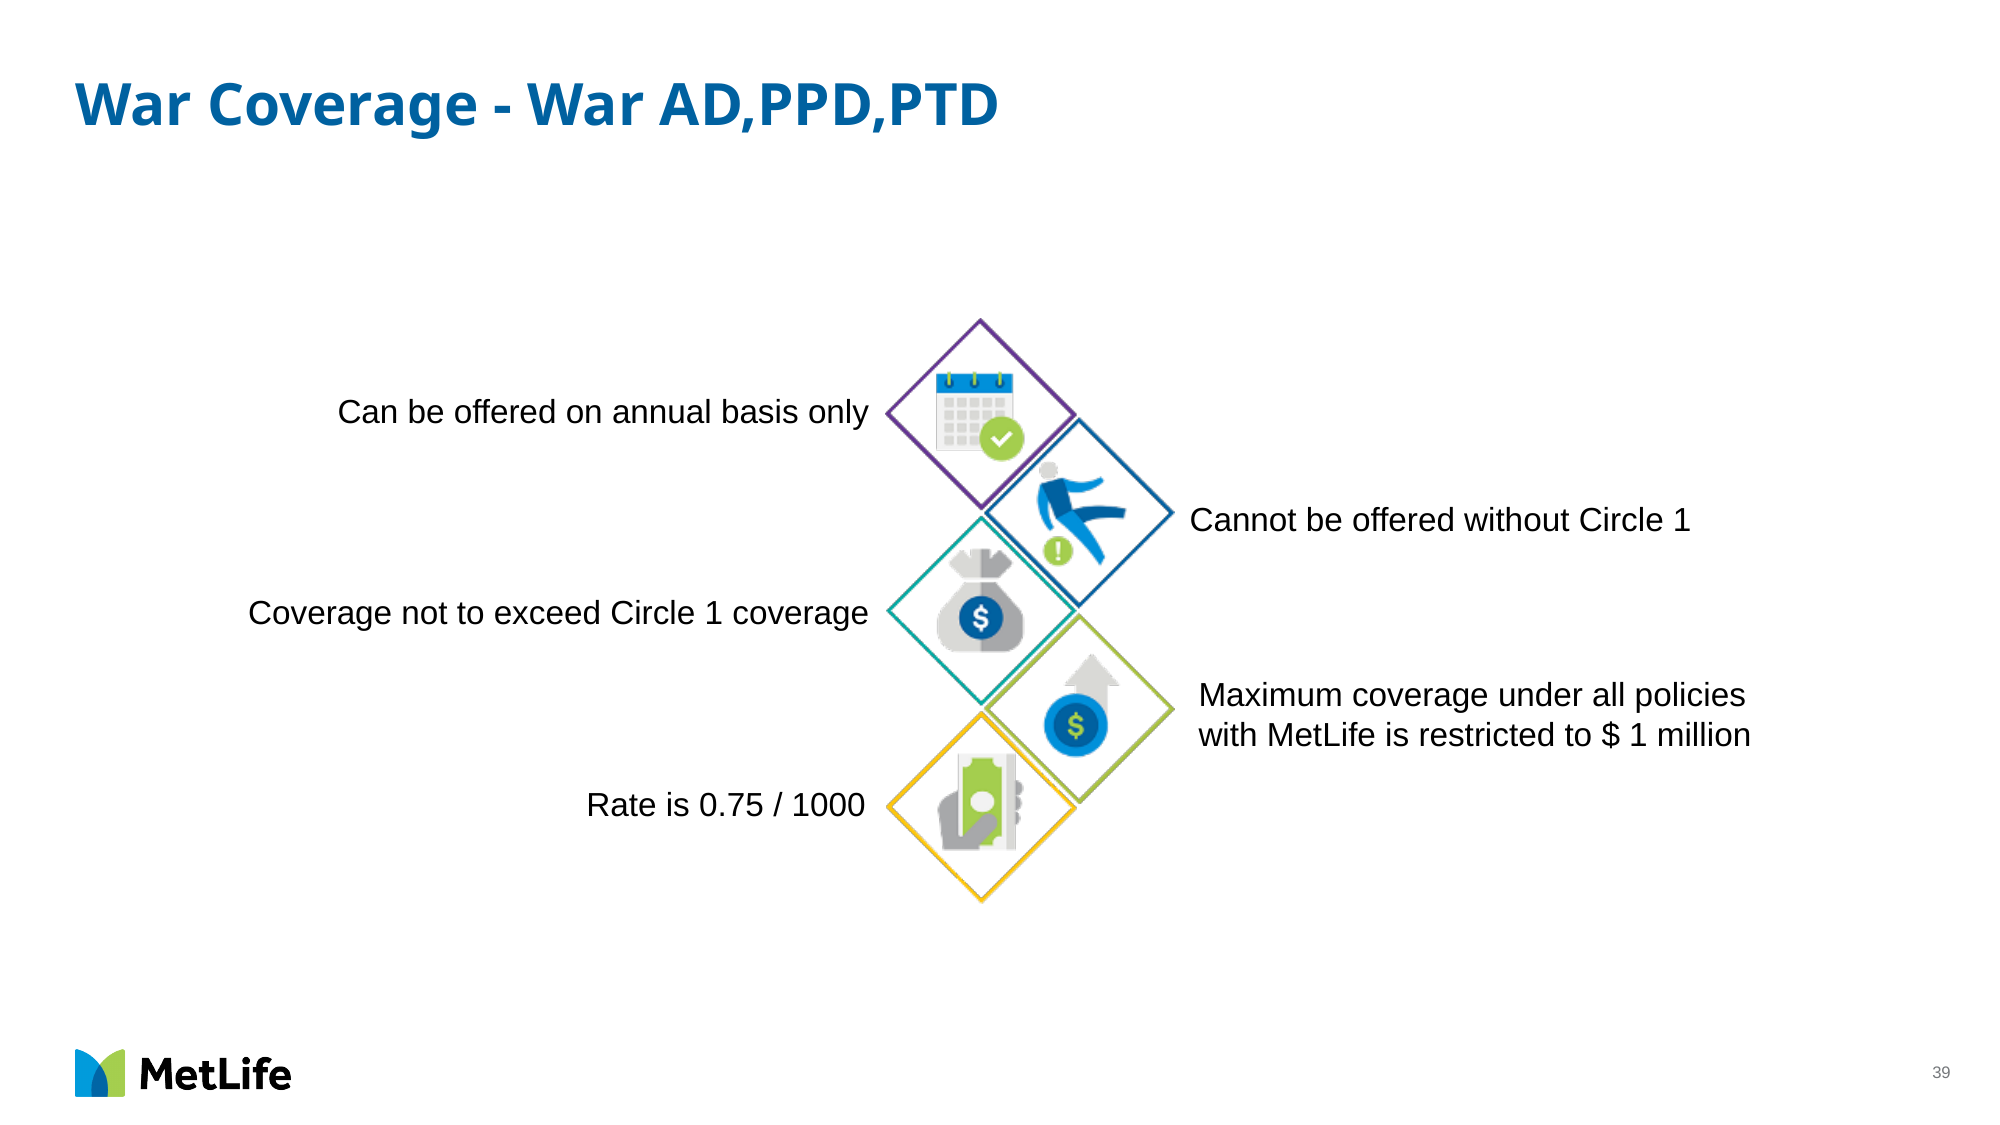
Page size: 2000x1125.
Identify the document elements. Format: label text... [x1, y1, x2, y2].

picture [81, 1049, 291, 1097]
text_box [187, 318, 1813, 904]
title War Coverage - War AD,PPD,PTD [75, 75, 1626, 163]
